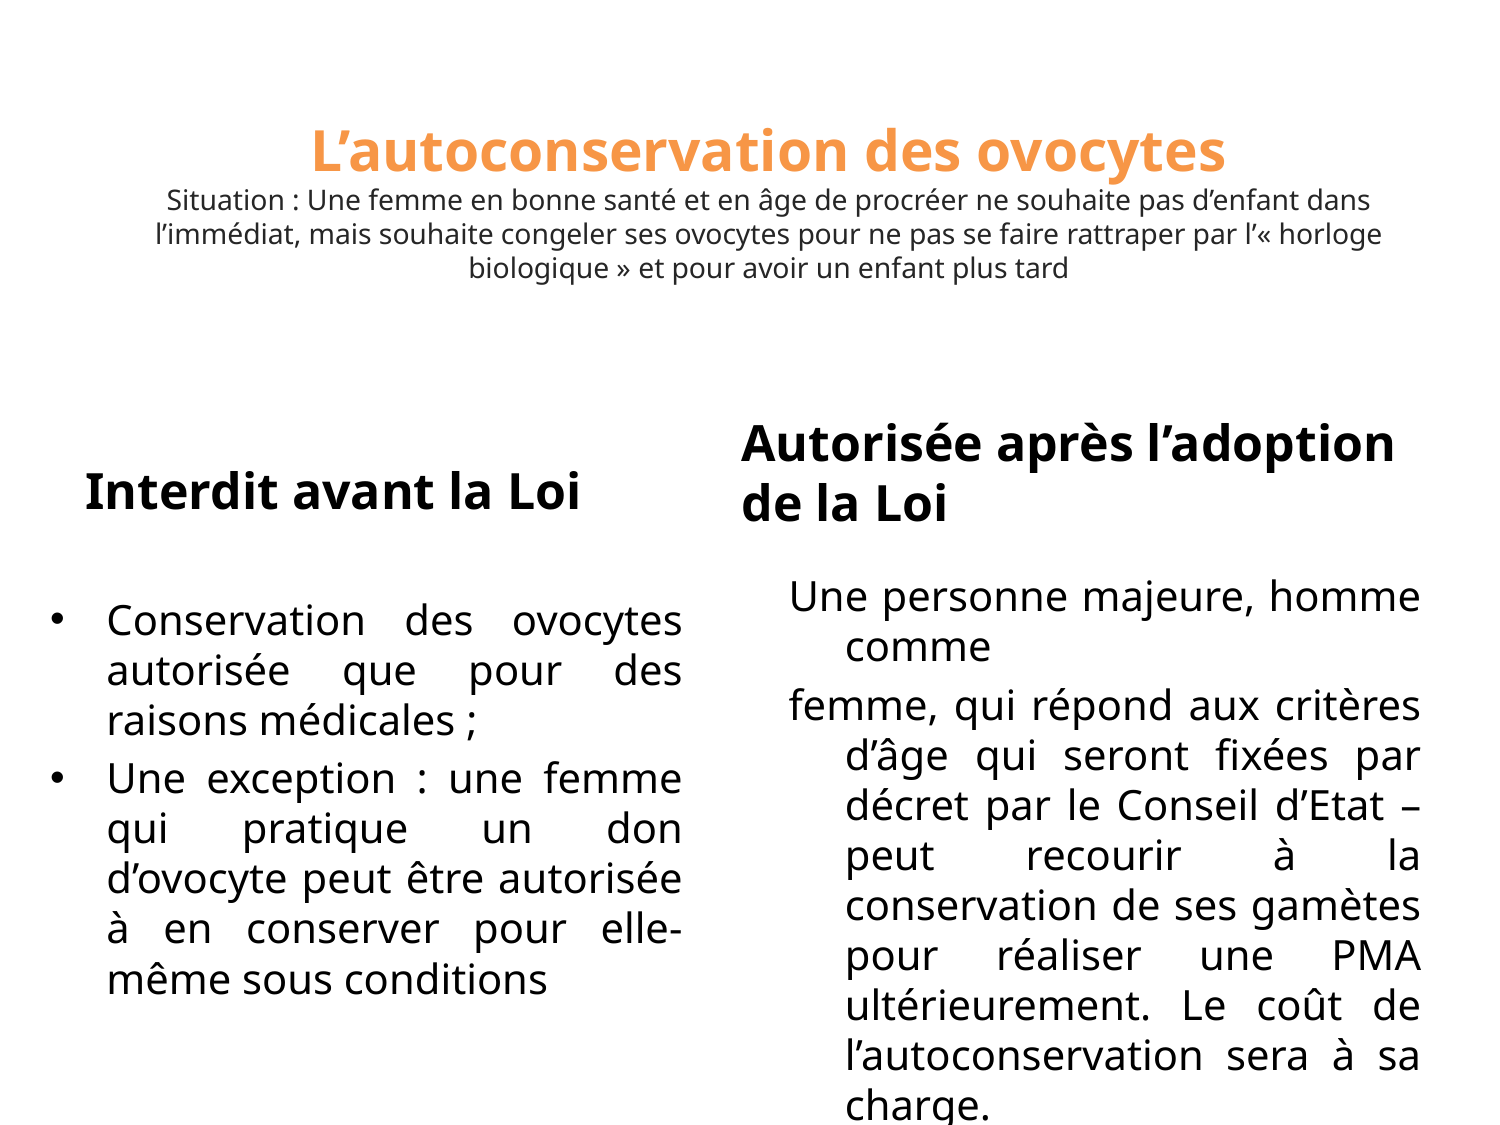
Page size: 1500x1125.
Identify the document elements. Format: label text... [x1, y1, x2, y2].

list Conservation des ovocytes autorisée que pour des raisons médicales ; Une exception : une femme qui pratique un don d’ovocyte peut être autorisée à en conserver pour elle-même sous conditions [35, 585, 698, 1125]
list Interdit avant la Loi [70, 421, 734, 527]
title L’autoconservation des ovocytes Situation : Une femme en bonne santé et en âge de procréer ne souhaite pas d’enfant dans l’immédiat, mais souhaite congeler ses ovocytes pour ne pas se faire rattraper par l’« horloge biologique » et pour avoir un enfant plus tard [93, 105, 1444, 293]
list Autorisée après l’adoption de la Loi [726, 433, 1437, 539]
list Une personne majeure, homme comme femme, qui répond aux critères d’âge qui seront fixées par décret par le Conseil d’Etat – peut recourir à la conservation de ses gamètes pour réaliser une PMA ultérieurement. Le coût de l’autoconservation sera à sa charge. [773, 562, 1437, 1125]
